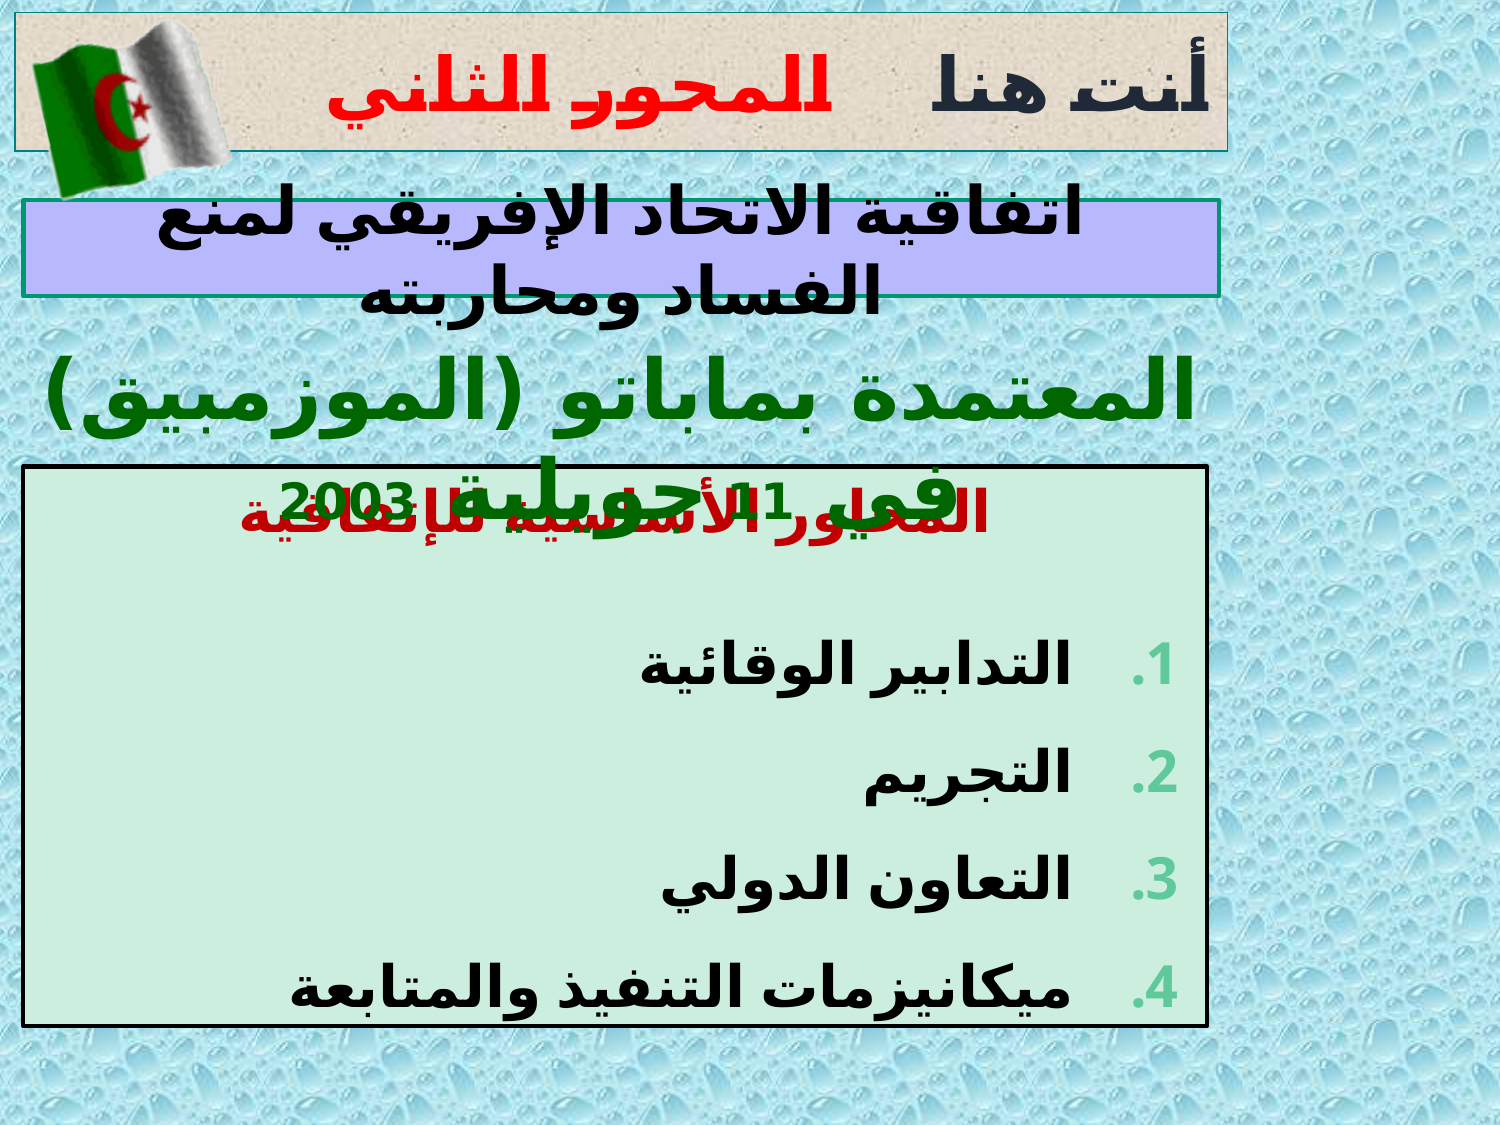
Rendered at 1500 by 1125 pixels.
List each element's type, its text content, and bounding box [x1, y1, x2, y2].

title أنت هنا  المحور الثاني [208, 12, 1228, 152]
text_box اتفاقية الاتحاد الإفريقي لمنع الفساد ومحاربته [21, 198, 1221, 298]
picture [0, 0, 1500, 1125]
text_box المحاور الأساسية للإتفاقية التدابير الوقائية التجريم التعاون الدولي ميكانيزمات التنفيذ والمتابعة [21, 464, 1209, 1028]
title أنت هنا  المحور الثاني [14, 12, 195, 152]
text_box المعتمدة بماباتو (الموزمبيق) في 11 جويلية 2003 [23, 329, 1219, 544]
